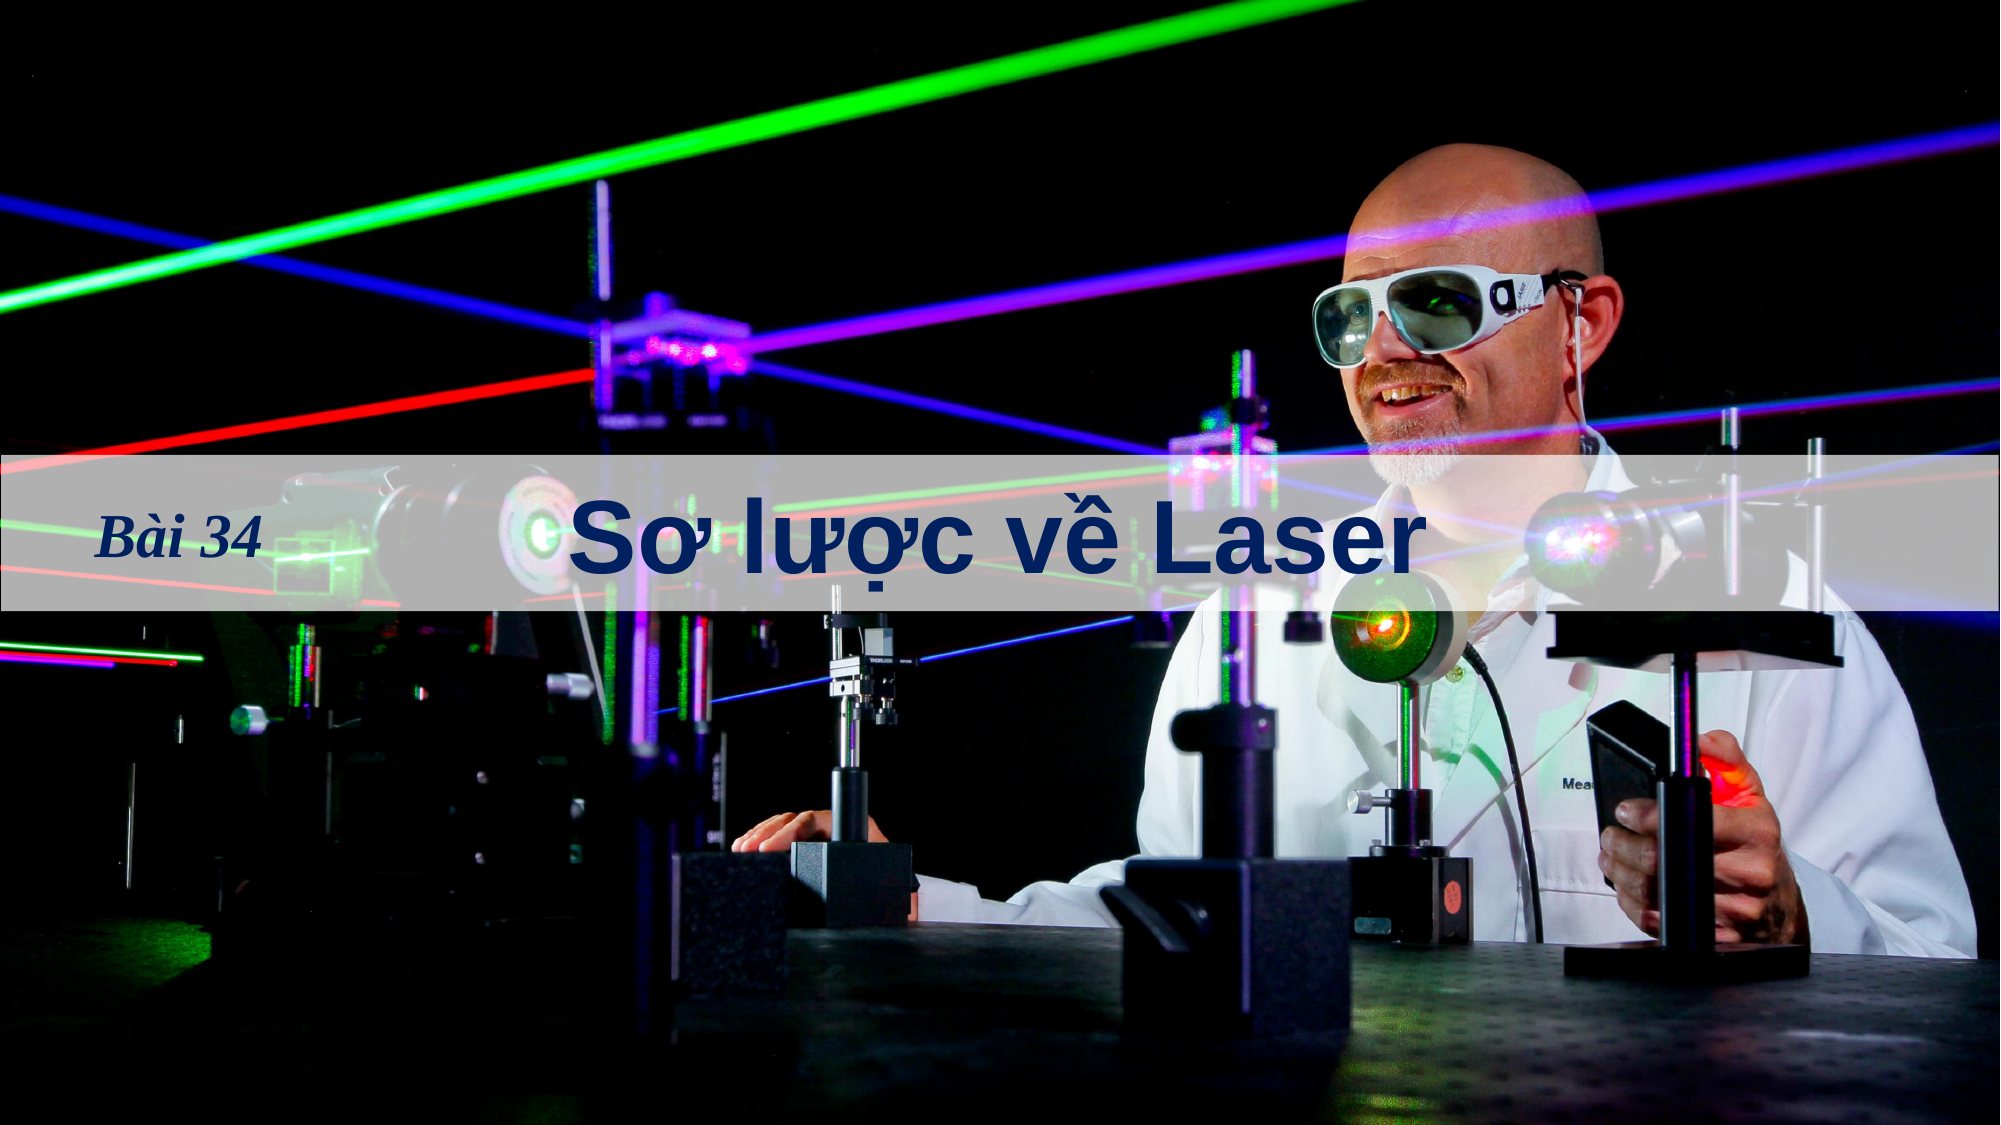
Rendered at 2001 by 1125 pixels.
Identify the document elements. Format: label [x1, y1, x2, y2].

list [0, 0, 2000, 1125]
